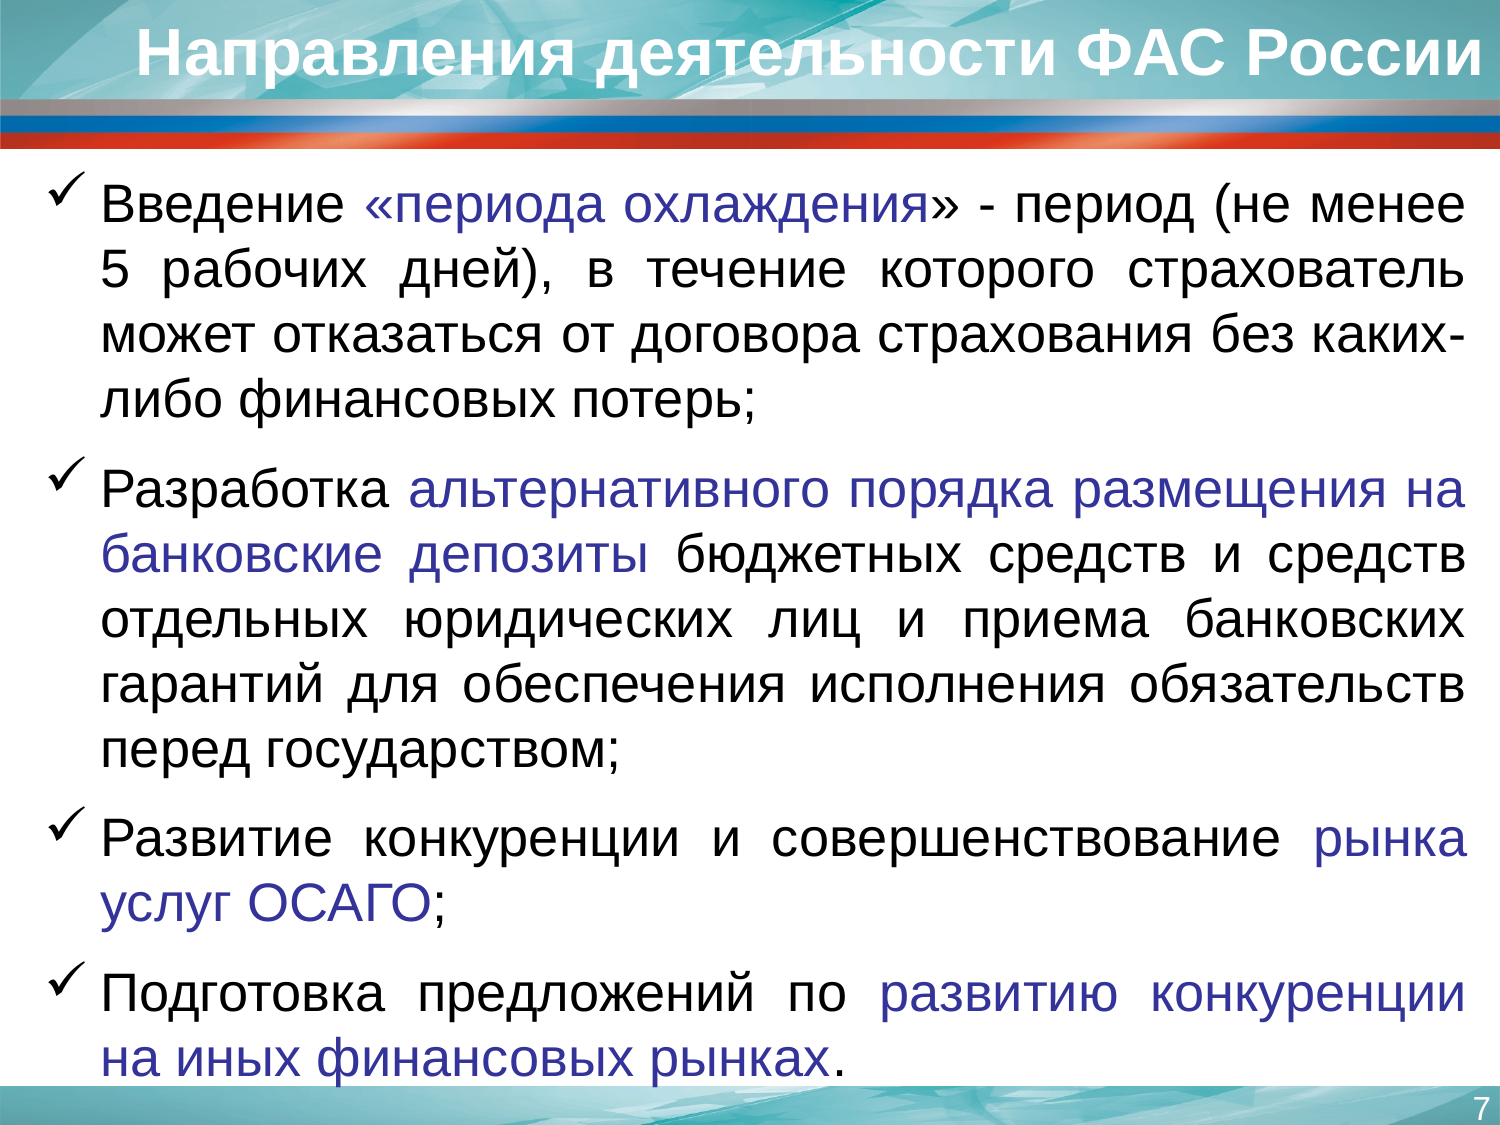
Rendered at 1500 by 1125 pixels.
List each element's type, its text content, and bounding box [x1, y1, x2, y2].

text_box Введение «периода охлаждения» - период (не менее 5 рабочих дней), в течение которого страхователь может отказаться от договора страхования без каких-либо финансовых потерь; Разработка альтернативного порядка размещения на банковские депозиты бюджетных средств и средств отдельных юридических лиц и приема банковских гарантий для обеспечения исполнения обязательств перед государством; Развитие конкуренции и совершенствование рынка услуг ОСАГО; Подготовка предложений по развитию конкуренции на иных финансовых рынках. [29, 160, 1483, 1069]
picture [0, 0, 1500, 149]
text_box 7 [1156, 1079, 1500, 1125]
picture [0, 1086, 1156, 1125]
text_box Направления деятельности ФАС России [17, 0, 1500, 96]
